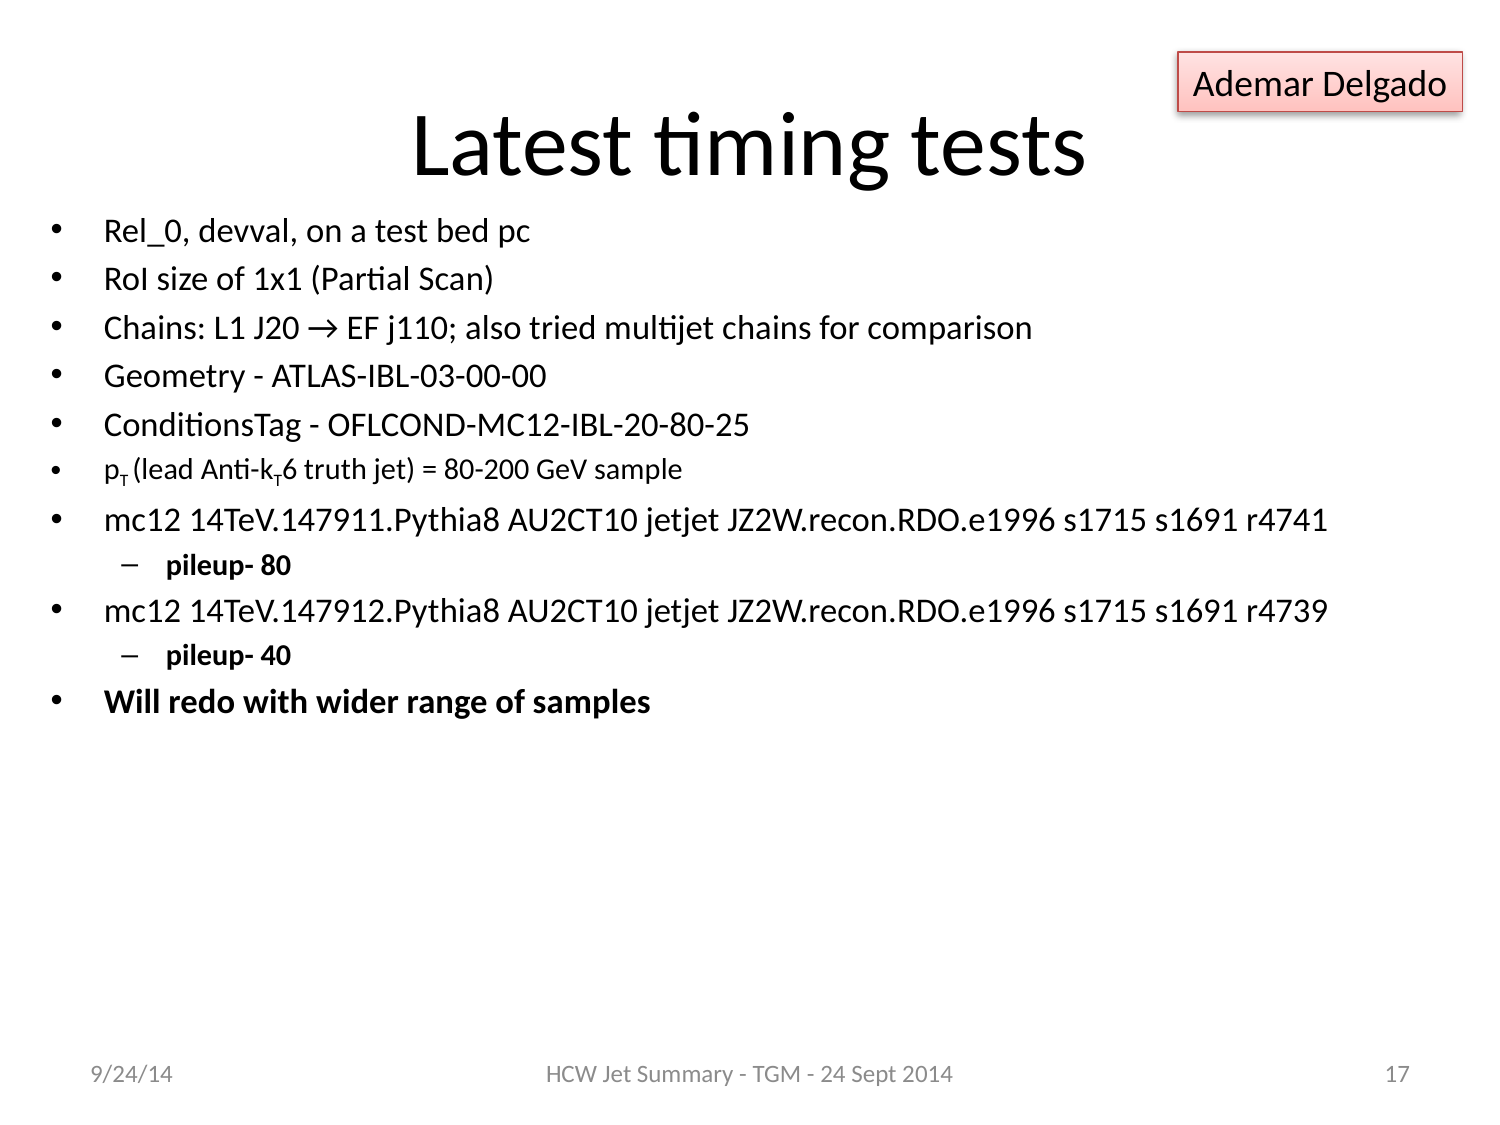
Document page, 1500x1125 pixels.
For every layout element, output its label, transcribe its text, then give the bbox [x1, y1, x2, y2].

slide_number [75, 1042, 425, 1103]
list Rel_0, devval, on a test bed pc RoI size of 1x1 (Partial Scan) Chains: L1 J20 → EF j110; also tried multijet chains for comparison Geometry - ATLAS-IBL-03-00-00 ConditionsTag - OFLCOND-MC12-IBL-20-80-25 pT (lead Anti-kT6 truth jet) = 80-200 GeV sample mc12 14TeV.147911.Pythia8 AU2CT10 jetjet JZ2W.recon.RDO.e1996 s1715 s1691 r4741 pileup- 80 mc12 14TeV.147912.Pythia8 AU2CT10 jetjet JZ2W.recon.RDO.e1996 s1715 s1691 r4739 pileup- 40 Will redo with wider range of samples [35, 200, 1500, 730]
footer HCW Jet Summary - TGM - 24 Sept 2014 [512, 1042, 988, 1103]
title Latest timing tests [75, 45, 1425, 200]
text_box Ademar Delgado [1177, 51, 1463, 112]
slide_number 17 [1074, 1042, 1425, 1103]
